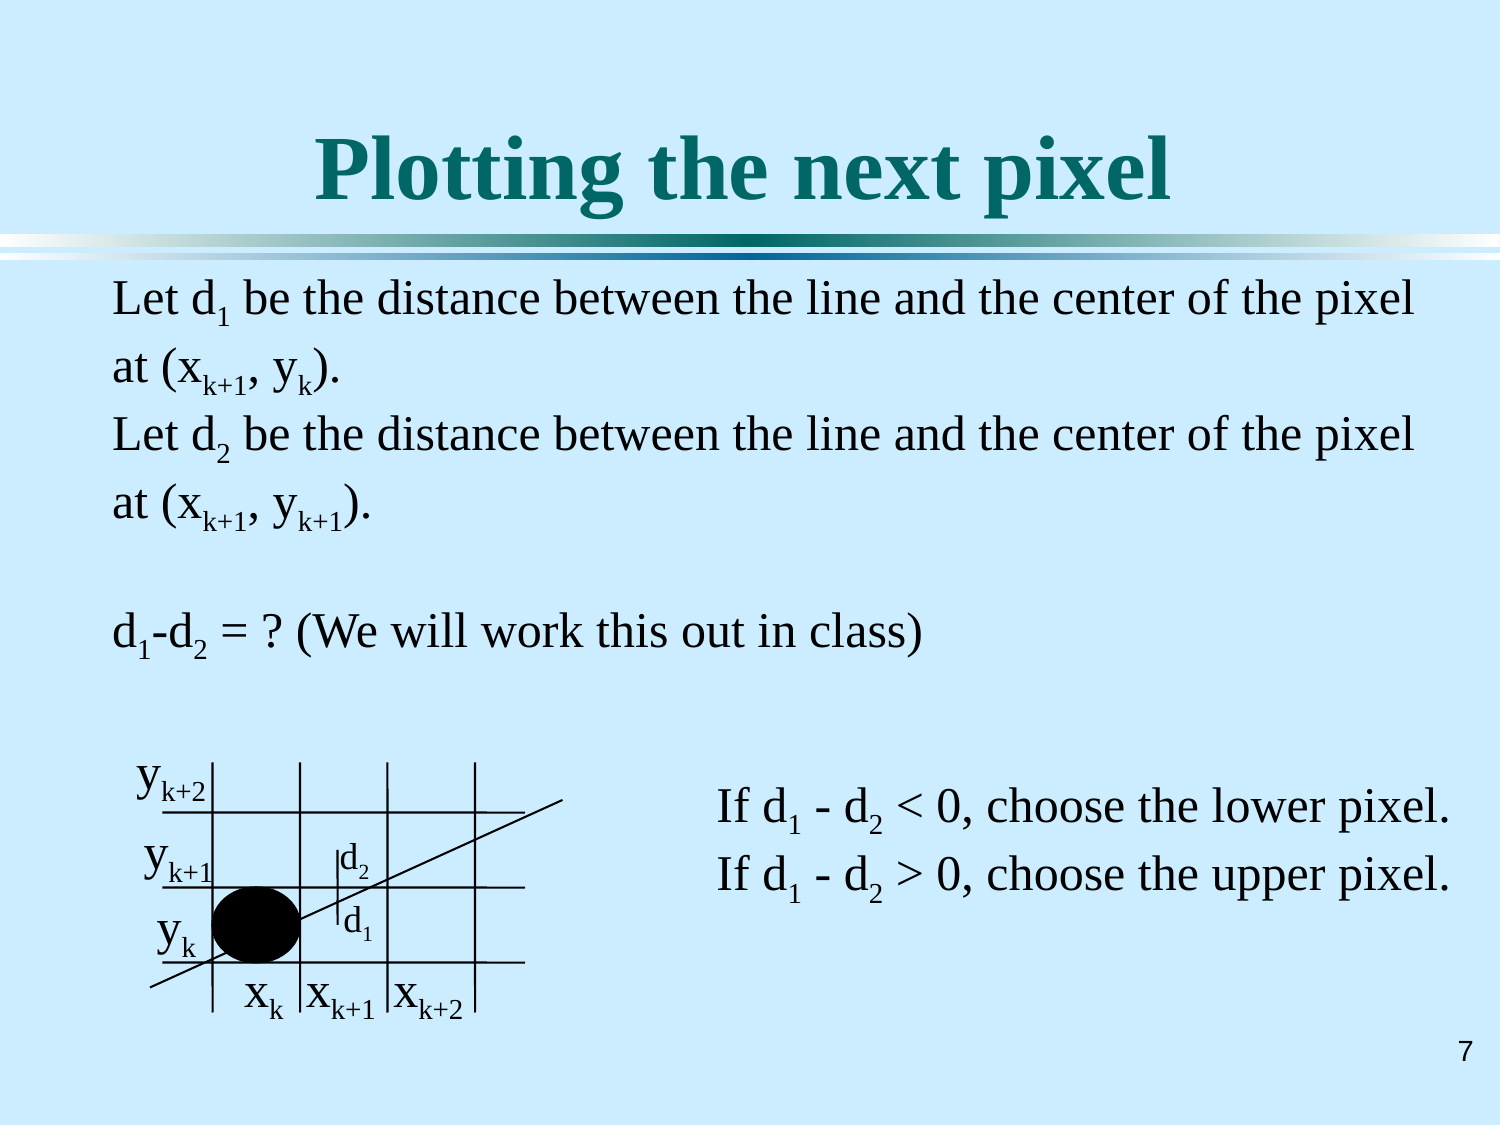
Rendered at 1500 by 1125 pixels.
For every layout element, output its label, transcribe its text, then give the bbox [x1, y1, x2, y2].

text_box xk+2 [378, 949, 479, 1033]
text_box [212, 887, 300, 963]
text_box d1 [328, 887, 413, 954]
text_box yk+1 [128, 812, 229, 896]
text_box xk [229, 949, 291, 1033]
text_box d2 [324, 824, 409, 891]
text_box yk+2 [121, 733, 222, 815]
text_box If d1 - d2 < 0, choose the lower pixel. If d1 - d2 > 0, choose the upper pixel. [701, 765, 1466, 917]
text_box yk [141, 887, 212, 971]
text_box Let d1 be the distance between the line and the center of the pixel at (xk+1, yk). Let d2 be the distance between the line and the center of the pixel at (xk+1, yk+1). d1-d2 = ? (We will work this out in class) [97, 256, 1450, 733]
title Plotting the next pixel [99, 37, 1388, 225]
text_box xk+1 [291, 949, 378, 1033]
